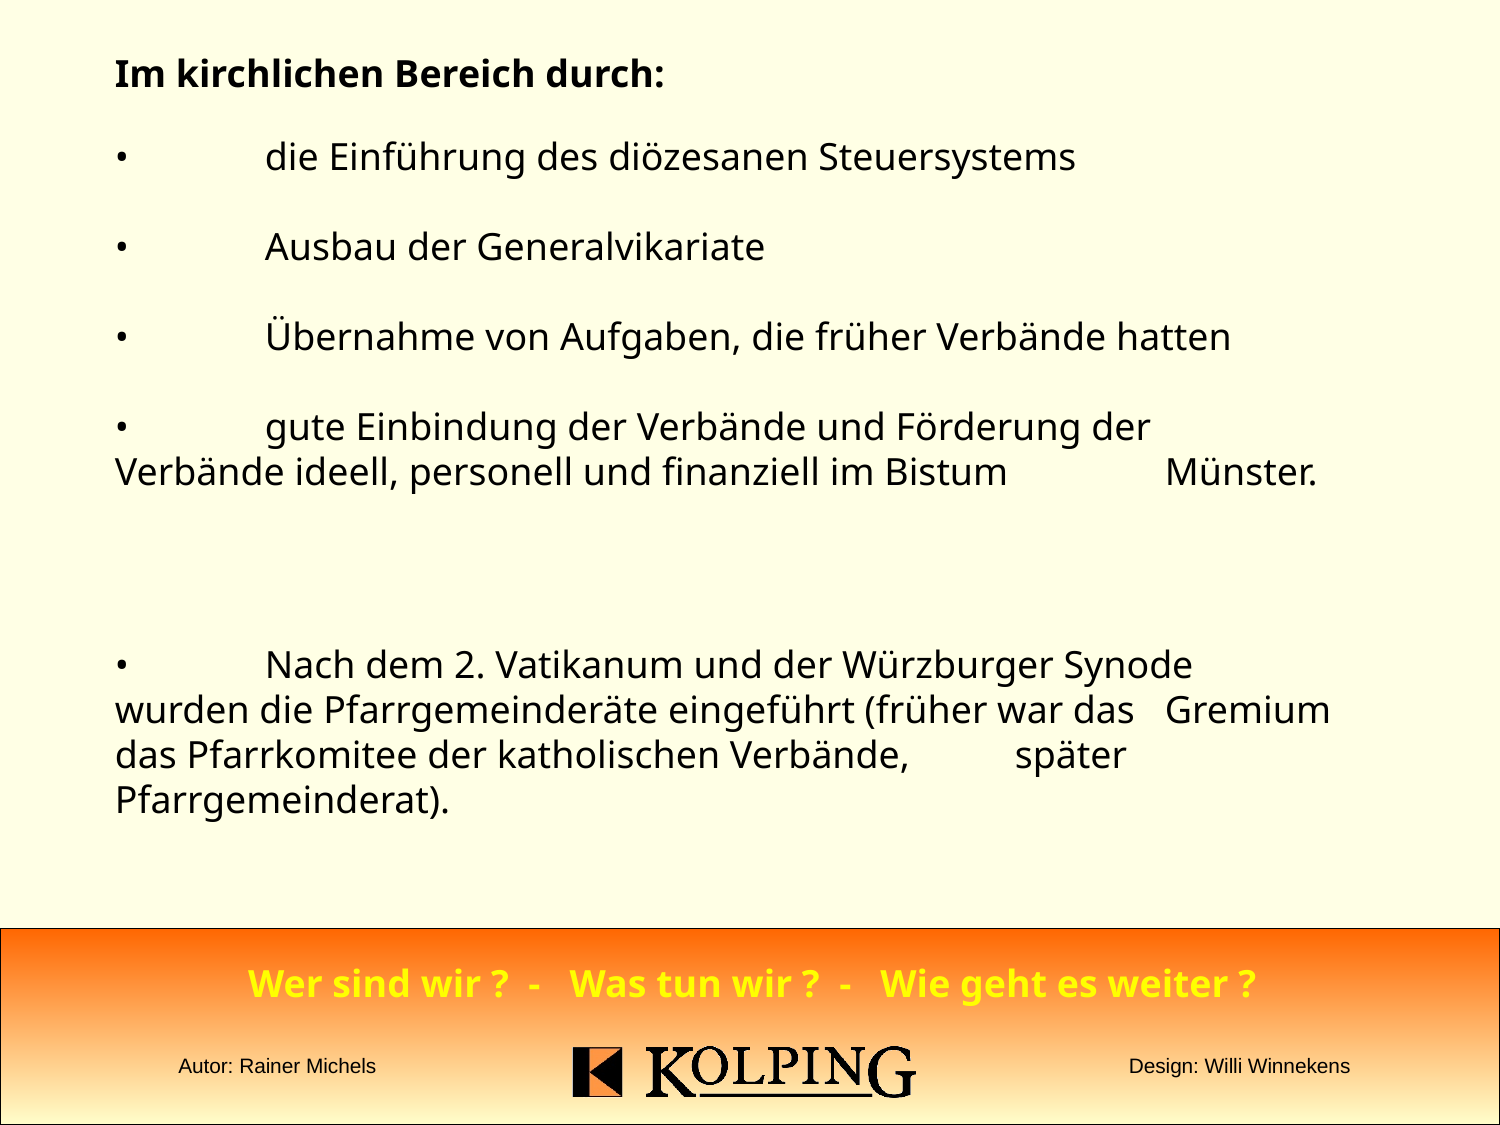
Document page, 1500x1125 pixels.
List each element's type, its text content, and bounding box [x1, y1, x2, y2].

text_box • die Einführung des diözesanen Steuersystems • Ausbau der Generalvikariate • Übernahme von Aufgaben, die früher Verbände hatten • gute Einbindung der Verbände und Förderung der Verbände ideell, personell und finanziell im Bistum Münster. [100, 125, 1341, 501]
text_box Wer sind wir ? - Was tun wir ? - Wie geht es weiter ? [35, 952, 1471, 1012]
text_box Im kirchlichen Bereich durch: [100, 42, 1270, 103]
text_box [0, 928, 1500, 1125]
text_box Autor: Rainer Michels [147, 1044, 408, 1085]
text_box Design: Willi Winnekens [1091, 1044, 1388, 1085]
text_box • Nach dem 2. Vatikanum und der Würzburger Synode wurden die Pfarrgemeinderäte eingeführt (früher war das Gremium das Pfarrkomitee der katholischen Verbände, später Pfarrgemeinderat). [100, 633, 1388, 828]
picture [572, 1046, 916, 1098]
